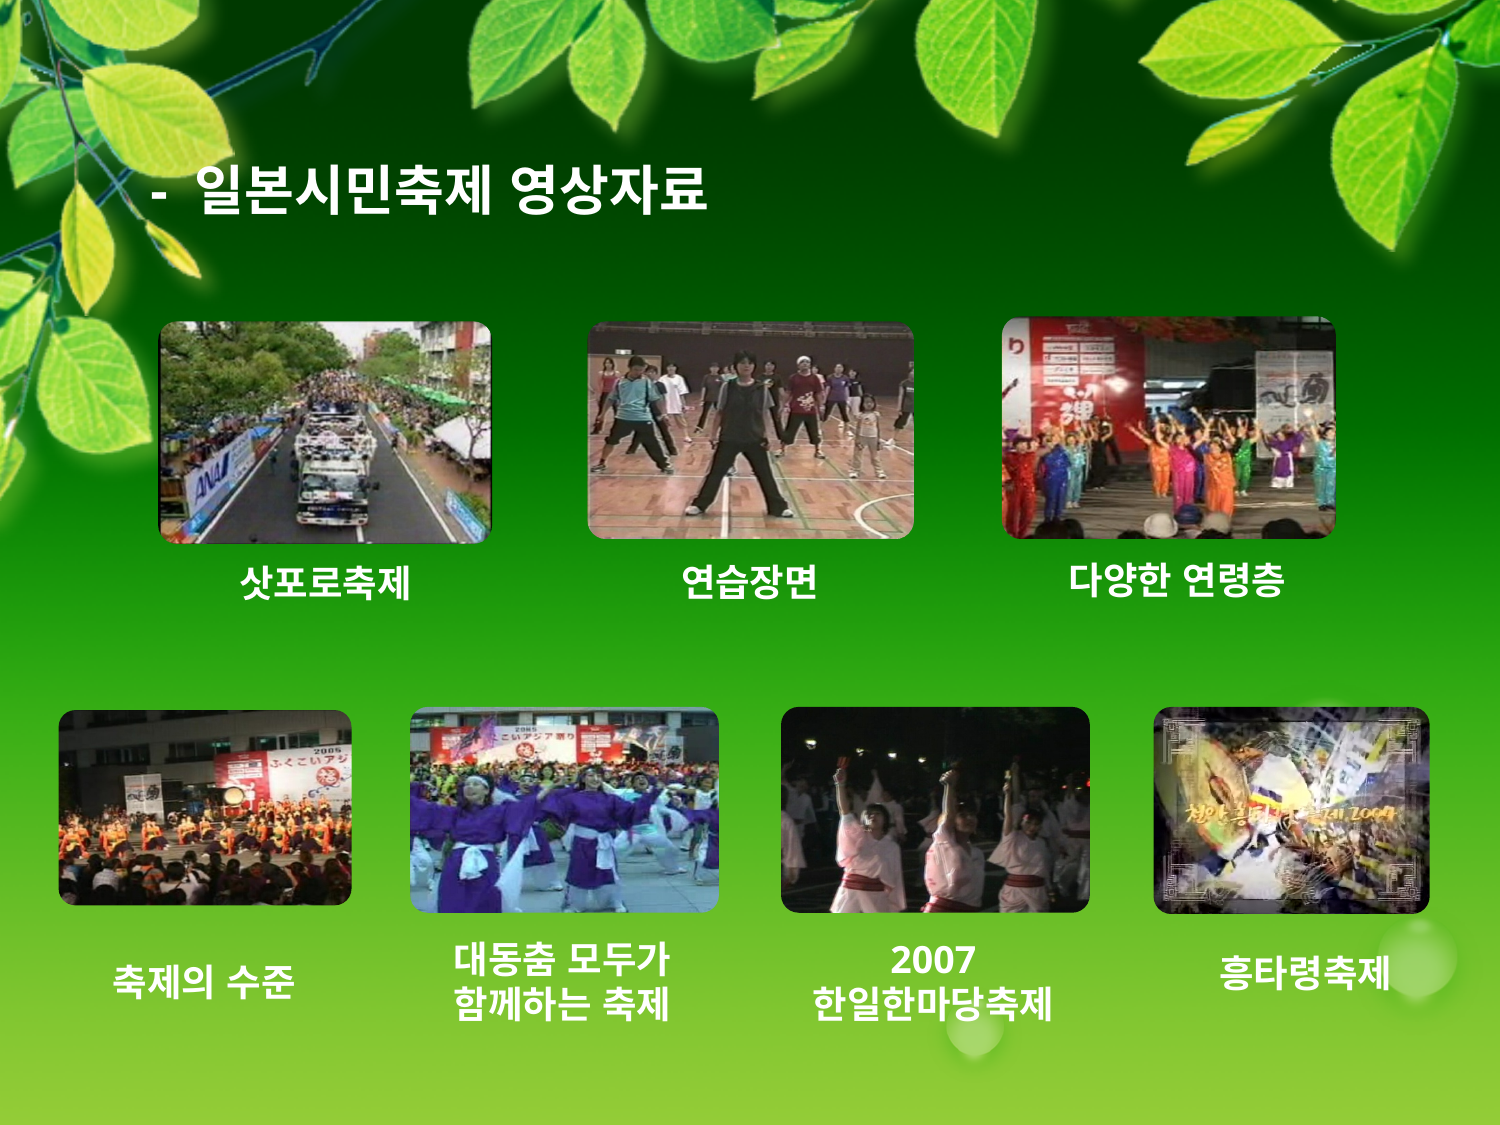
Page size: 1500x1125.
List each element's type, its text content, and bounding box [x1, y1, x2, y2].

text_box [157, 321, 493, 610]
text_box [780, 706, 1091, 1025]
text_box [1153, 706, 1459, 1000]
picture [0, 0, 1500, 1125]
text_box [995, 316, 1360, 607]
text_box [409, 706, 720, 1032]
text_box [51, 709, 358, 1008]
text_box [587, 321, 915, 609]
text_box - 일본시민축제 영상자료 [135, 148, 1117, 230]
